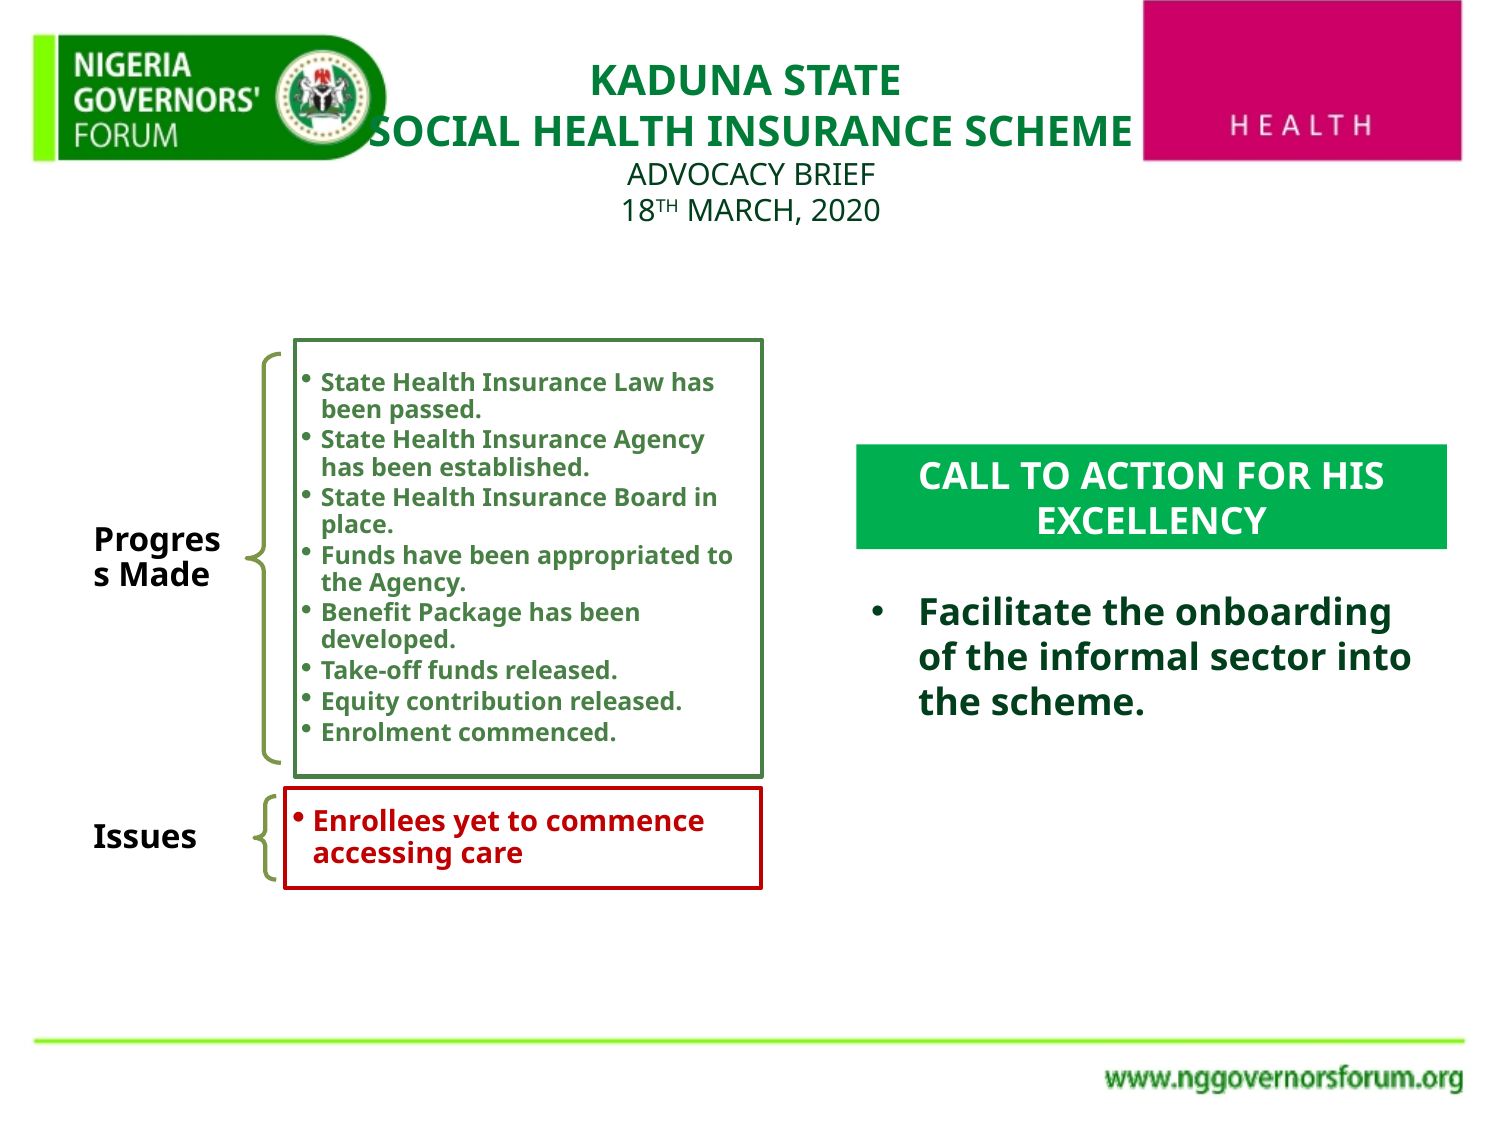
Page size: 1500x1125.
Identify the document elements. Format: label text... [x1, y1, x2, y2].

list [74, 229, 763, 999]
picture [0, 0, 1500, 1125]
text_box CALL TO ACTION FOR HIS EXCELLENCY [856, 444, 1447, 550]
list Facilitate the onboarding of the informal sector into the scheme. [856, 444, 1449, 823]
title KADUNA STATE SOCIAL HEALTH INSURANCE SCHEME ADVOCACY BRIEF 18TH MARCH, 2020 [218, 44, 1284, 236]
